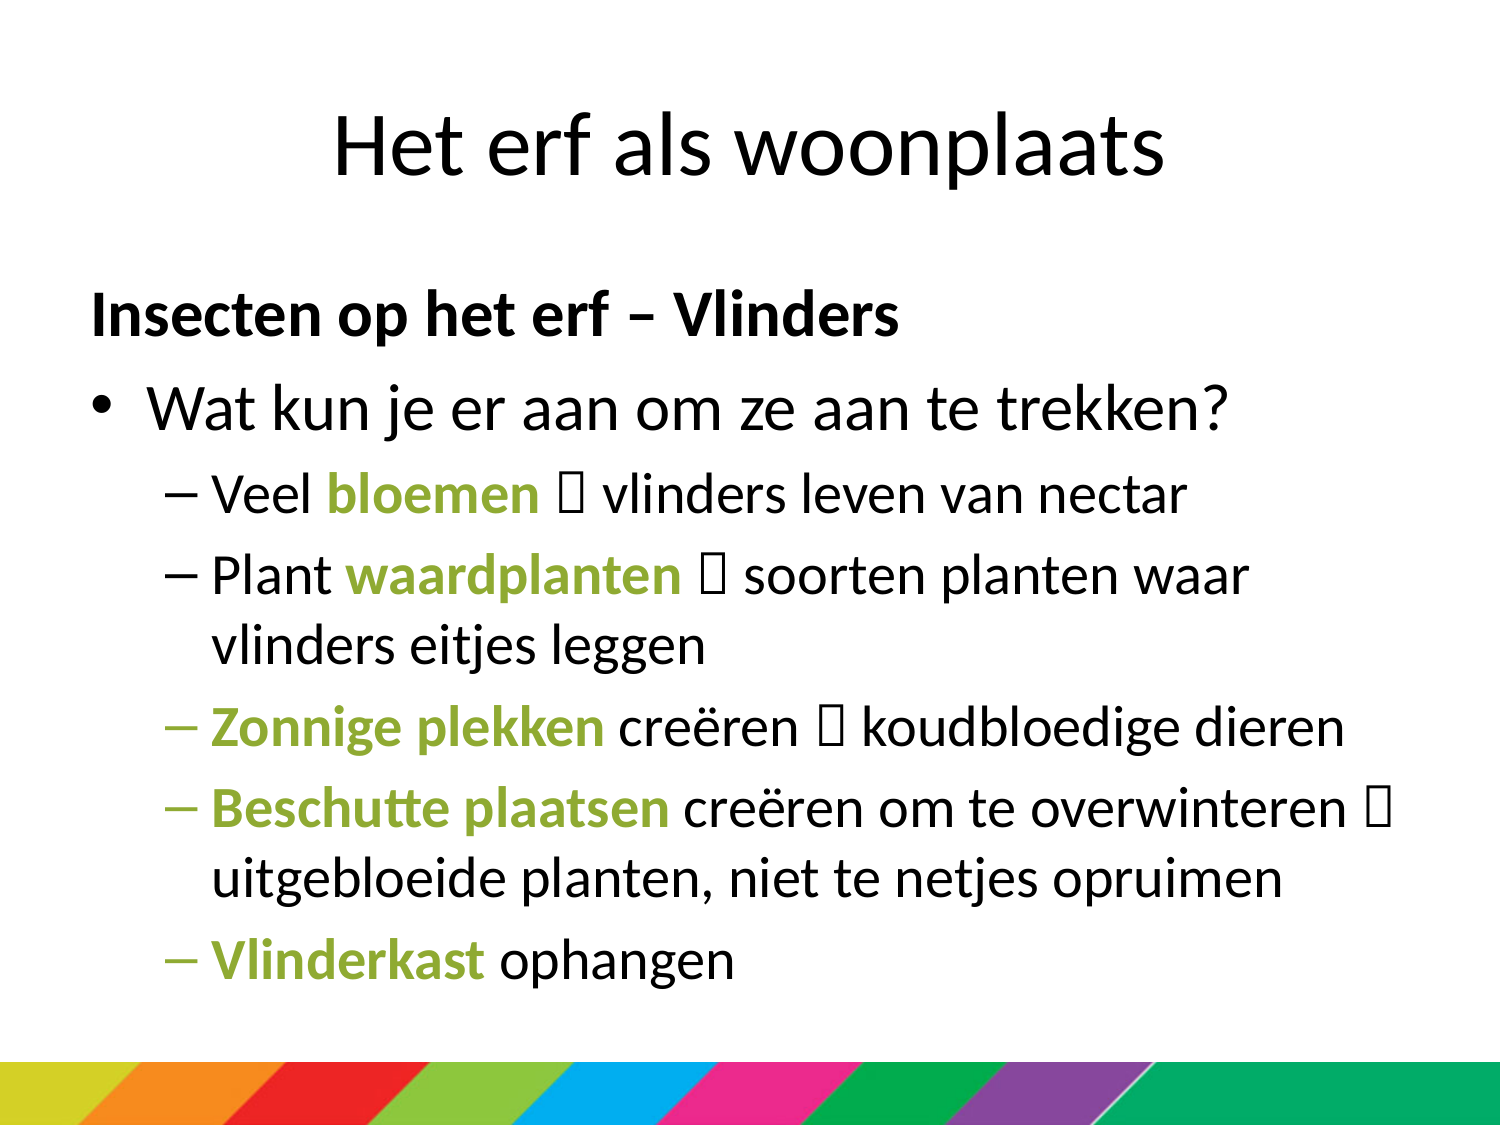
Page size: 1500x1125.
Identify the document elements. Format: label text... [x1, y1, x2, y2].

title Het erf als woonplaats [75, 45, 1425, 233]
picture [656, 1062, 1500, 1125]
picture [0, 1062, 574, 1125]
list Insecten op het erf – Vlinders Wat kun je er aan om ze aan te trekken? Veel bloemen  vlinders leven van nectar Plant waardplanten  soorten planten waar vlinders eitjes leggen Zonnige plekken creëren  koudbloedige dieren Beschutte plaatsen creëren om te overwinteren  uitgebloeide planten, niet te netjes opruimen Vlinderkast ophangen [75, 262, 1425, 1005]
